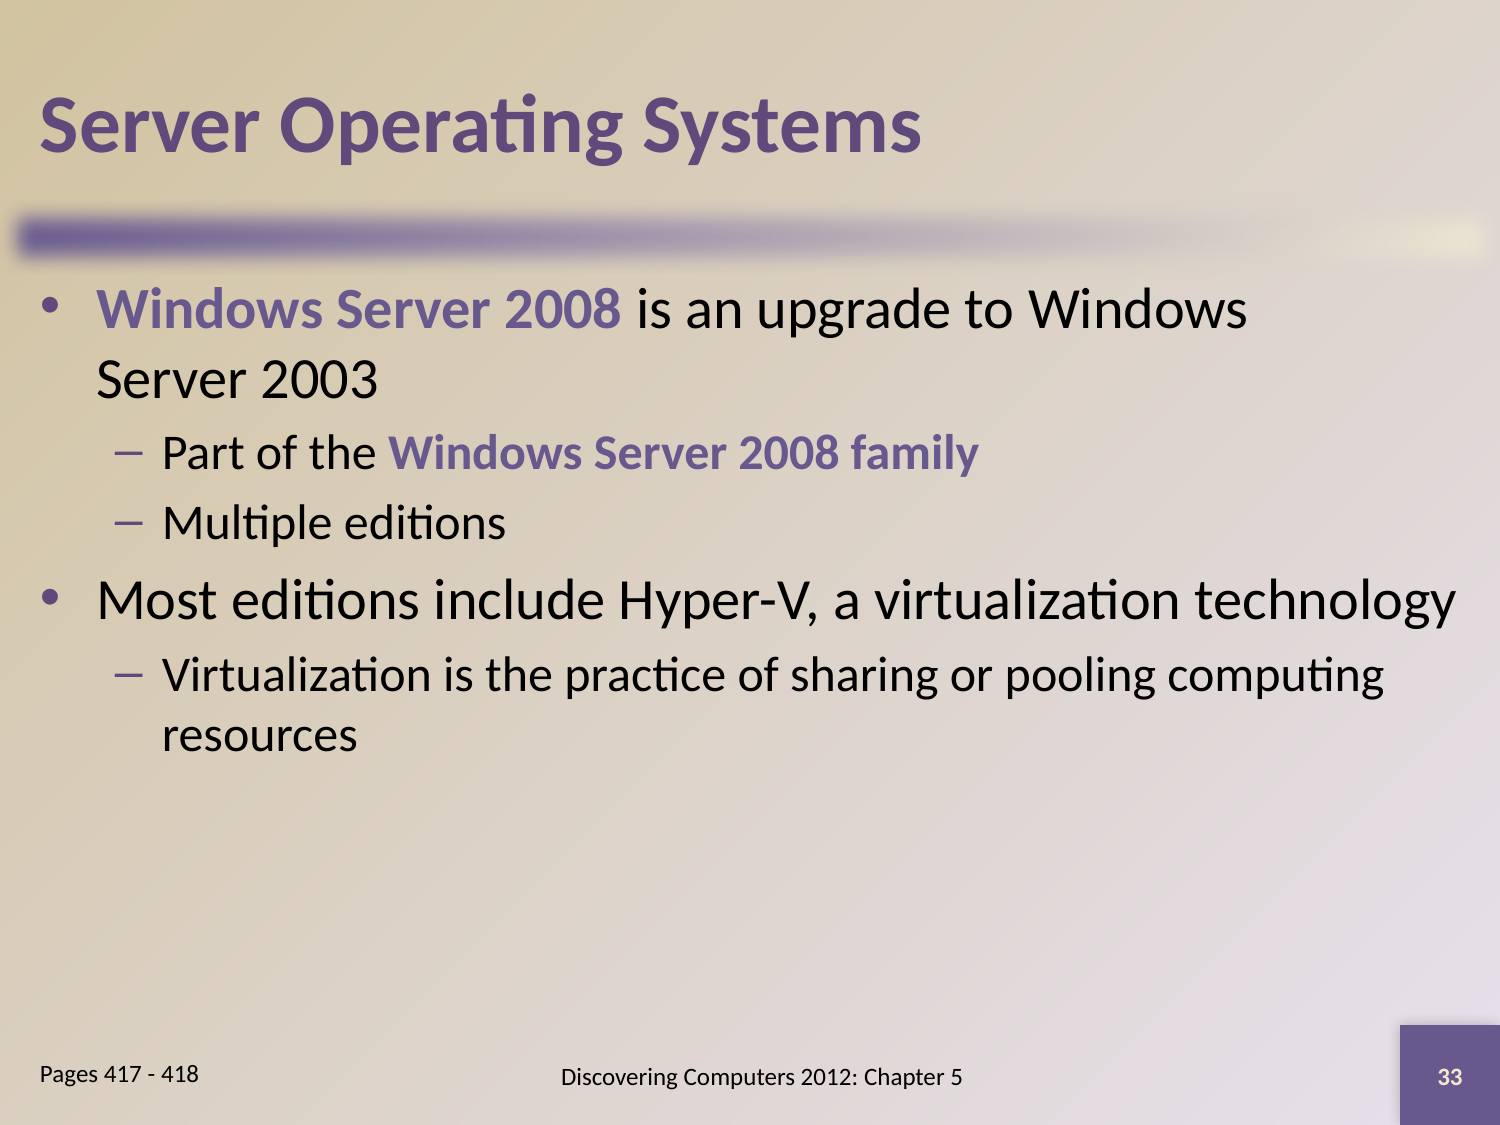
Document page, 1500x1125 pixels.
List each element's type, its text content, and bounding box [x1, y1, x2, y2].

slide_number 33 [1400, 1025, 1500, 1125]
list Pages 417 - 418 [24, 1050, 300, 1125]
footer Discovering Computers 2012: Chapter 5 [450, 1037, 1075, 1113]
list Windows Server 2008 is an upgrade to Windows Server 2003 Part of the Windows Server 2008 family Multiple editions Most editions include Hyper-V, a virtualization technology Virtualization is the practice of sharing or pooling computing resources [24, 262, 1475, 1025]
title Server Operating Systems [24, 24, 1475, 213]
